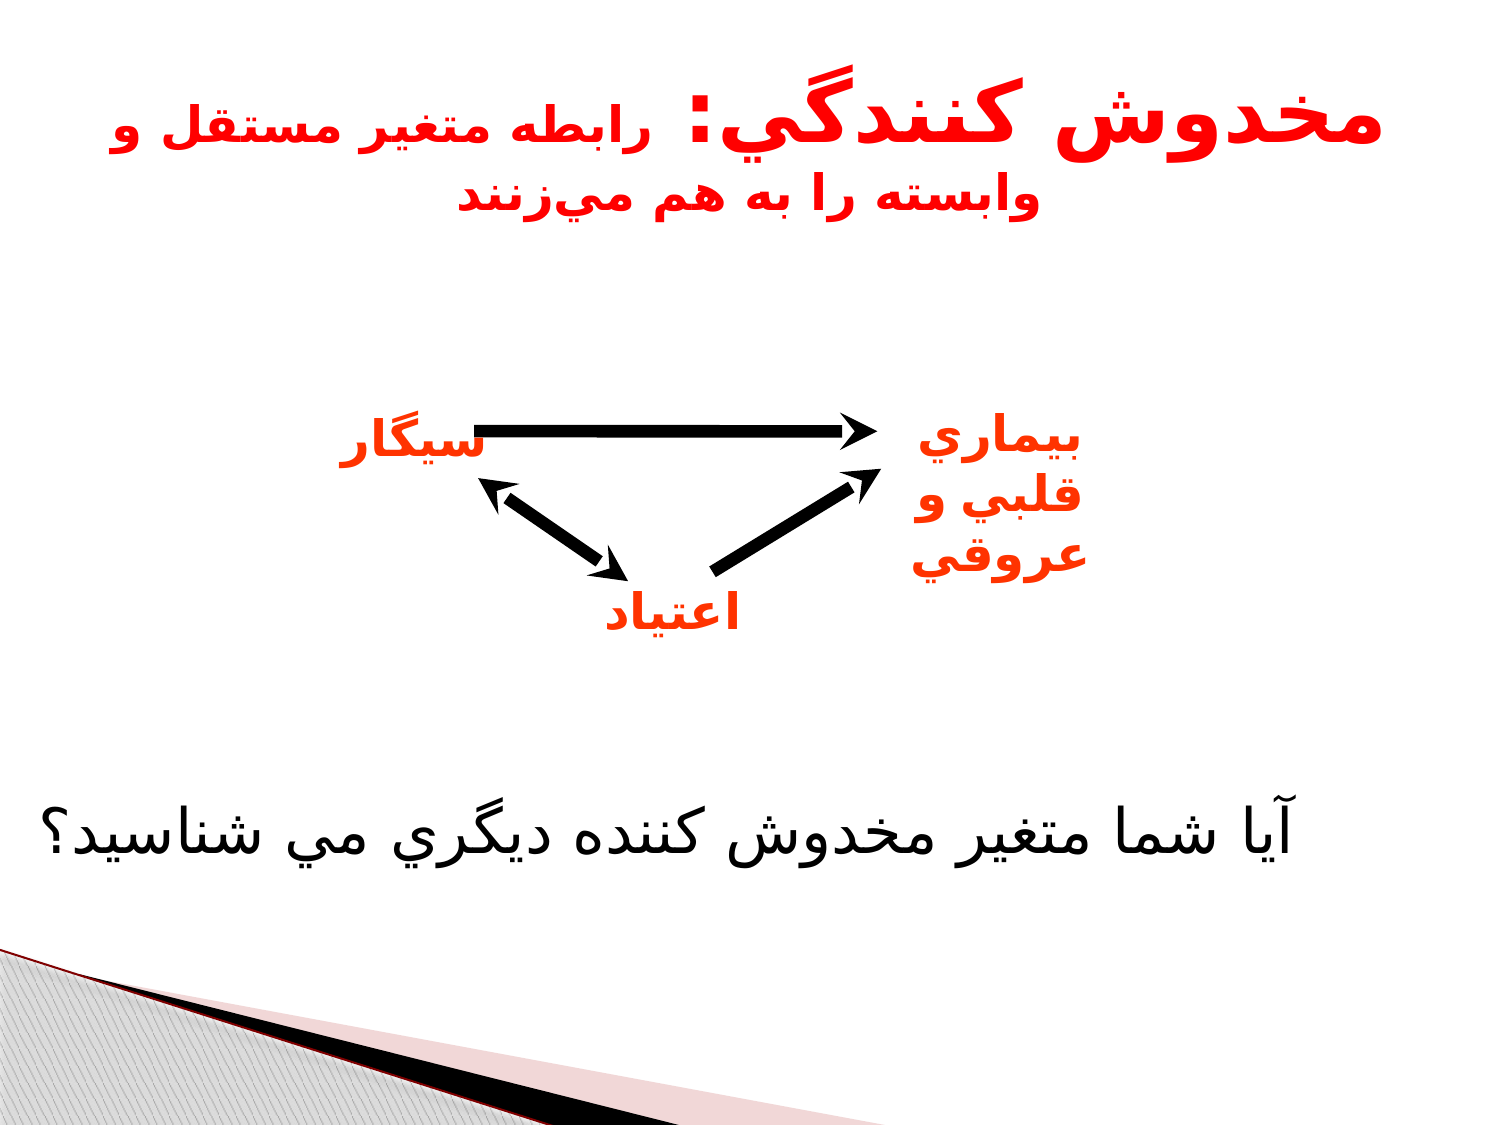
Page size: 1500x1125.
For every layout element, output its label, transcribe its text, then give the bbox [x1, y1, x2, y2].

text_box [346, 393, 1133, 531]
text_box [477, 468, 882, 648]
title مخدوش كنندگي: رابطه متغير مستقل و وابسته را به هم مي‌زنند [75, 45, 1425, 233]
text_box آيا شما متغير مخدوش كننده ديگري مي شناسيد؟ [23, 783, 1310, 949]
